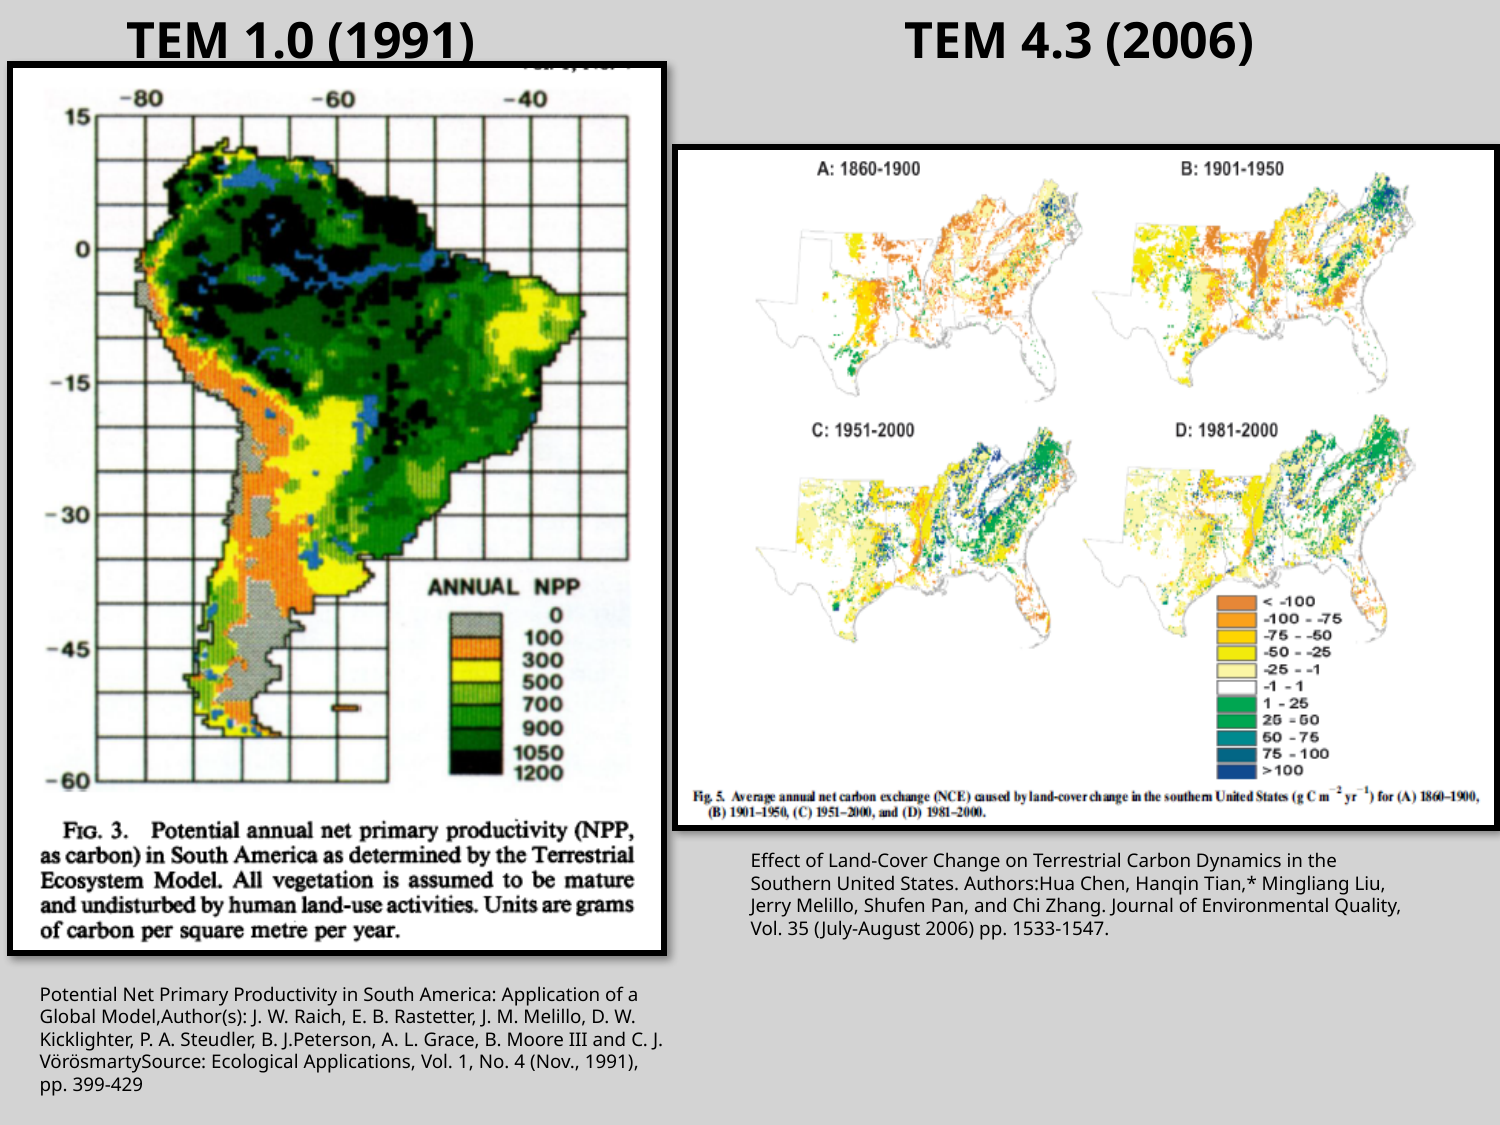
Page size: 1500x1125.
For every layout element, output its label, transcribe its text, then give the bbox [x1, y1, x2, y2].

text_box Effect of Land-Cover Change on Terrestrial Carbon Dynamics in the Southern United States. Authors:Hua Chen, Hanqin Tian,* Mingliang Liu, Jerry Melillo, Shufen Pan, and Chi Zhang. Journal of Environmental Quality, Vol. 35 (July-August 2006) pp. 1533-1547. [735, 841, 1436, 947]
list TEM 1.0 (1991) TEM 4.3 (2006) [111, 0, 1462, 142]
picture [12, 67, 662, 951]
picture [677, 149, 1494, 826]
text_box Potential Net Primary Productivity in South America: Application of a Global Model,Author(s): J. W. Raich, E. B. Rastetter, J. M. Melillo, D. W. Kicklighter, P. A. Steudler, B. J.Peterson, A. L. Grace, B. Moore III and C. J. VörösmartySource: Ecological Applications, Vol. 1, No. 4 (Nov., 1991), pp. 399-429 [24, 975, 686, 1103]
